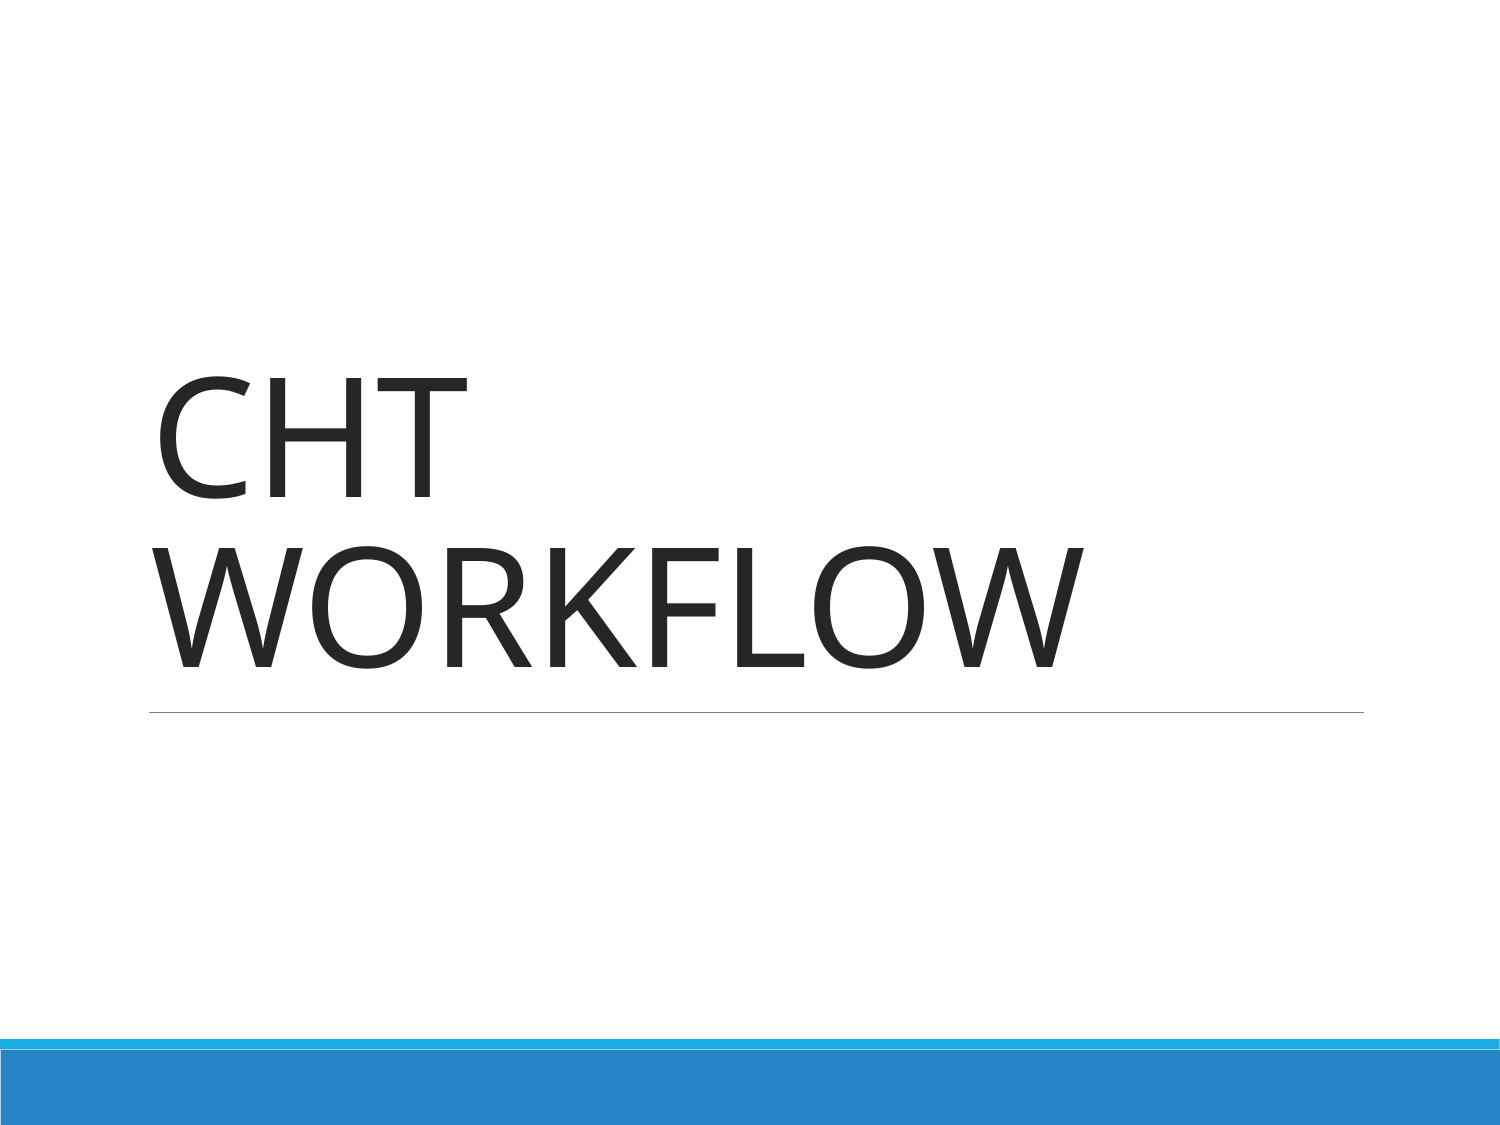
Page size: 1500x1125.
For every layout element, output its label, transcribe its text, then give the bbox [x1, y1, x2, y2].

title CHT WORKFLOW [135, 124, 1373, 710]
